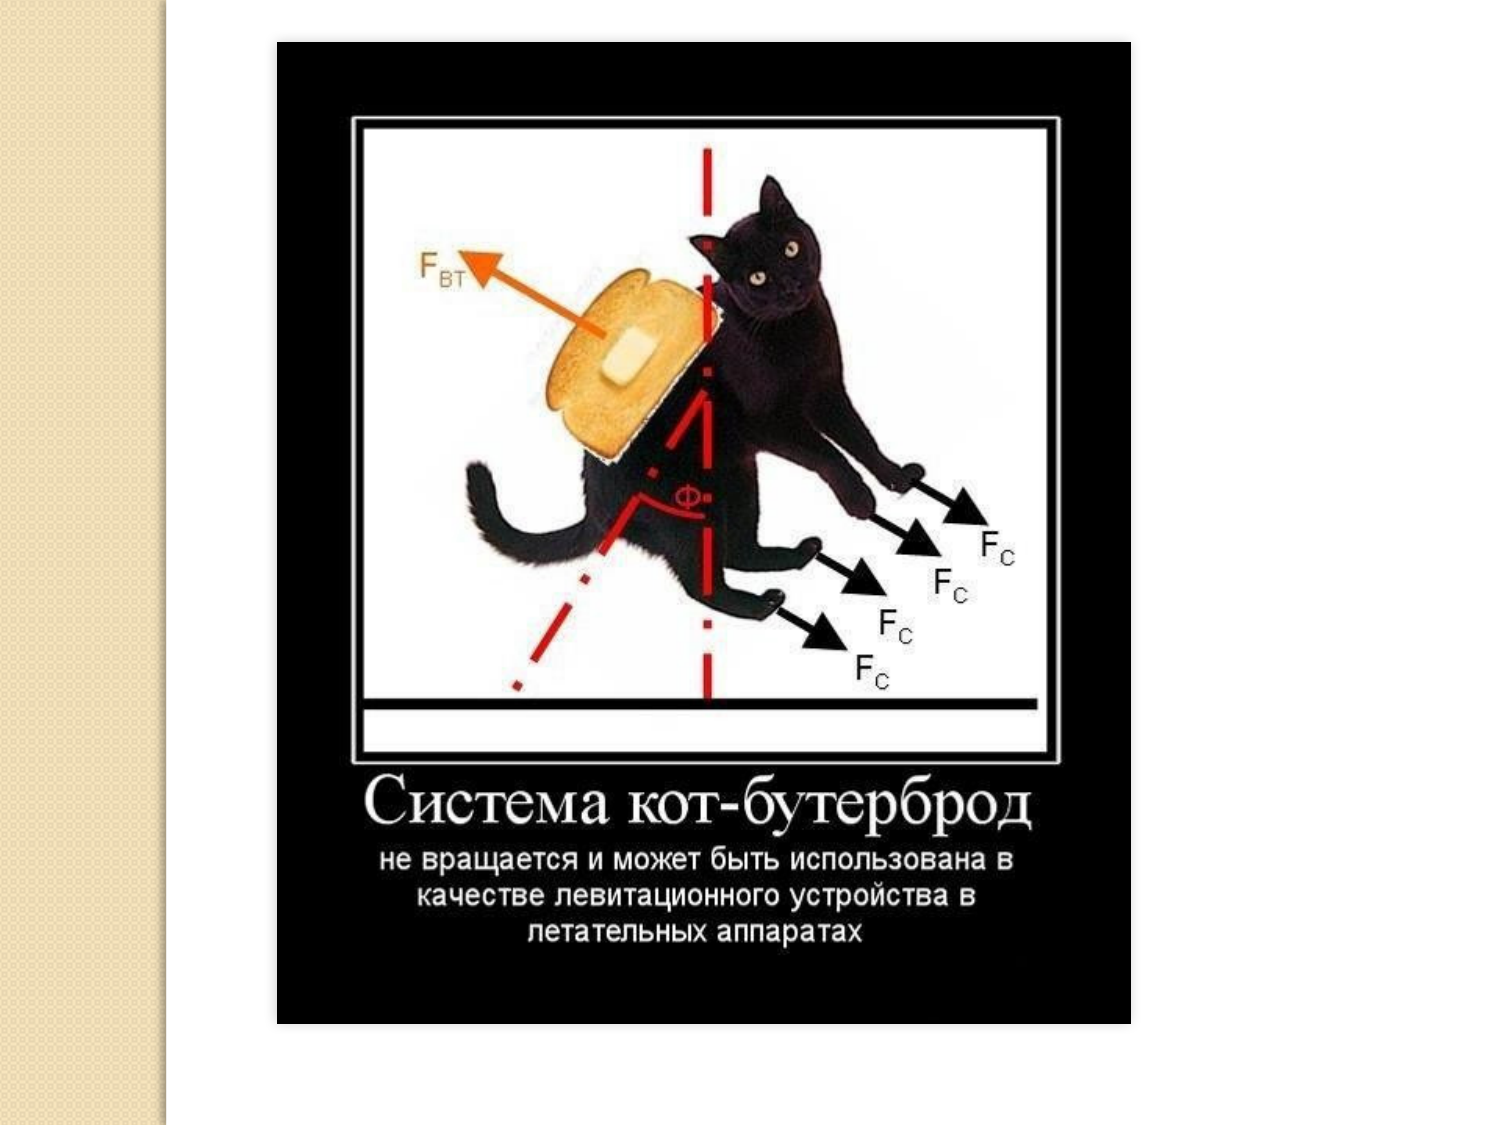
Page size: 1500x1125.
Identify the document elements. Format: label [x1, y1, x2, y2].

picture [277, 42, 1131, 1025]
